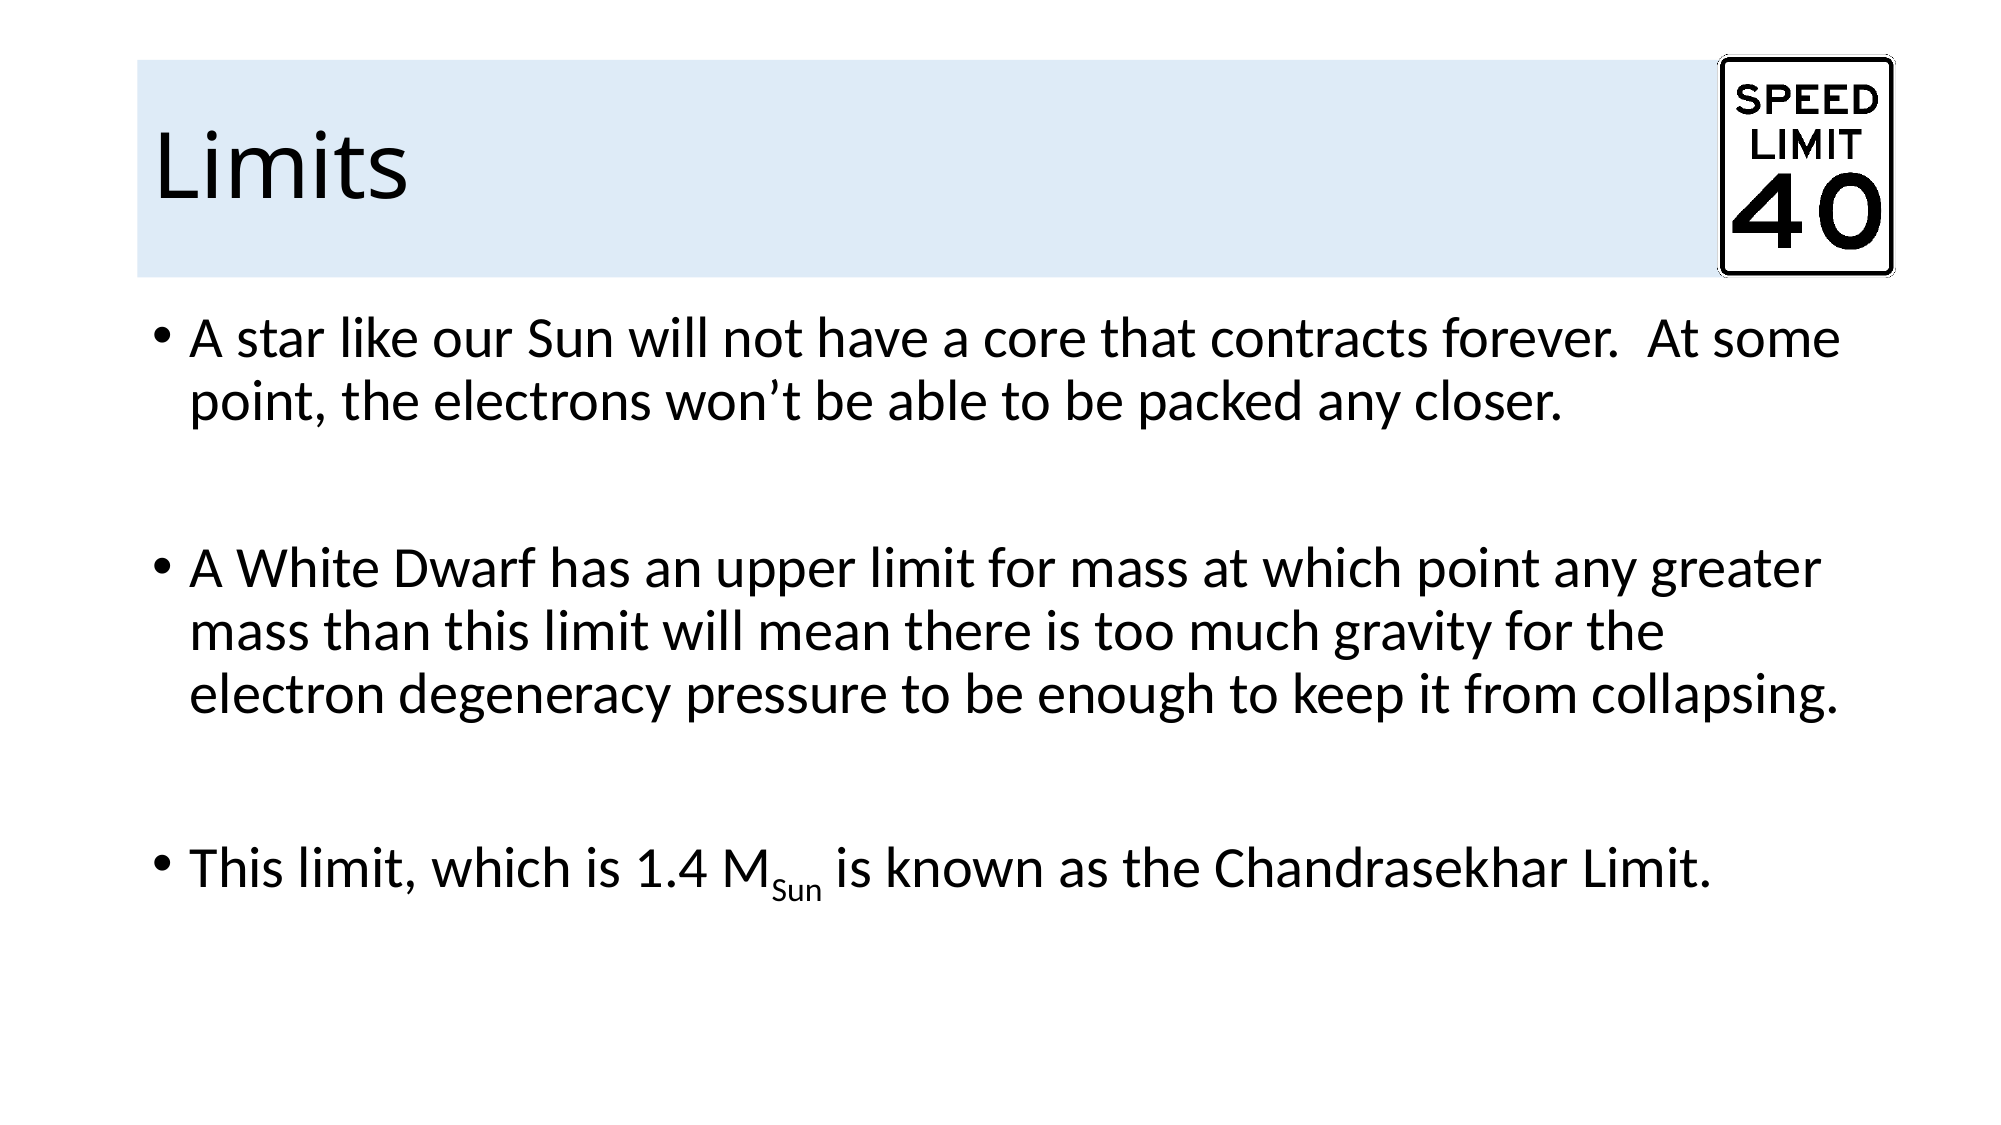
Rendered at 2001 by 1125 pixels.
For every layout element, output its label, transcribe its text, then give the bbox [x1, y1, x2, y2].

picture [1717, 54, 1896, 278]
list A star like our Sun will not have a core that contracts forever. At some point, the electrons won’t be able to be packed any closer. A White Dwarf has an upper limit for mass at which point any greater mass than this limit will mean there is too much gravity for the electron degeneracy pressure to be enough to keep it from collapsing. This limit, which is 1.4 MSun is known as the Chandrasekhar Limit. [137, 299, 1863, 1014]
title Limits [137, 59, 1717, 278]
